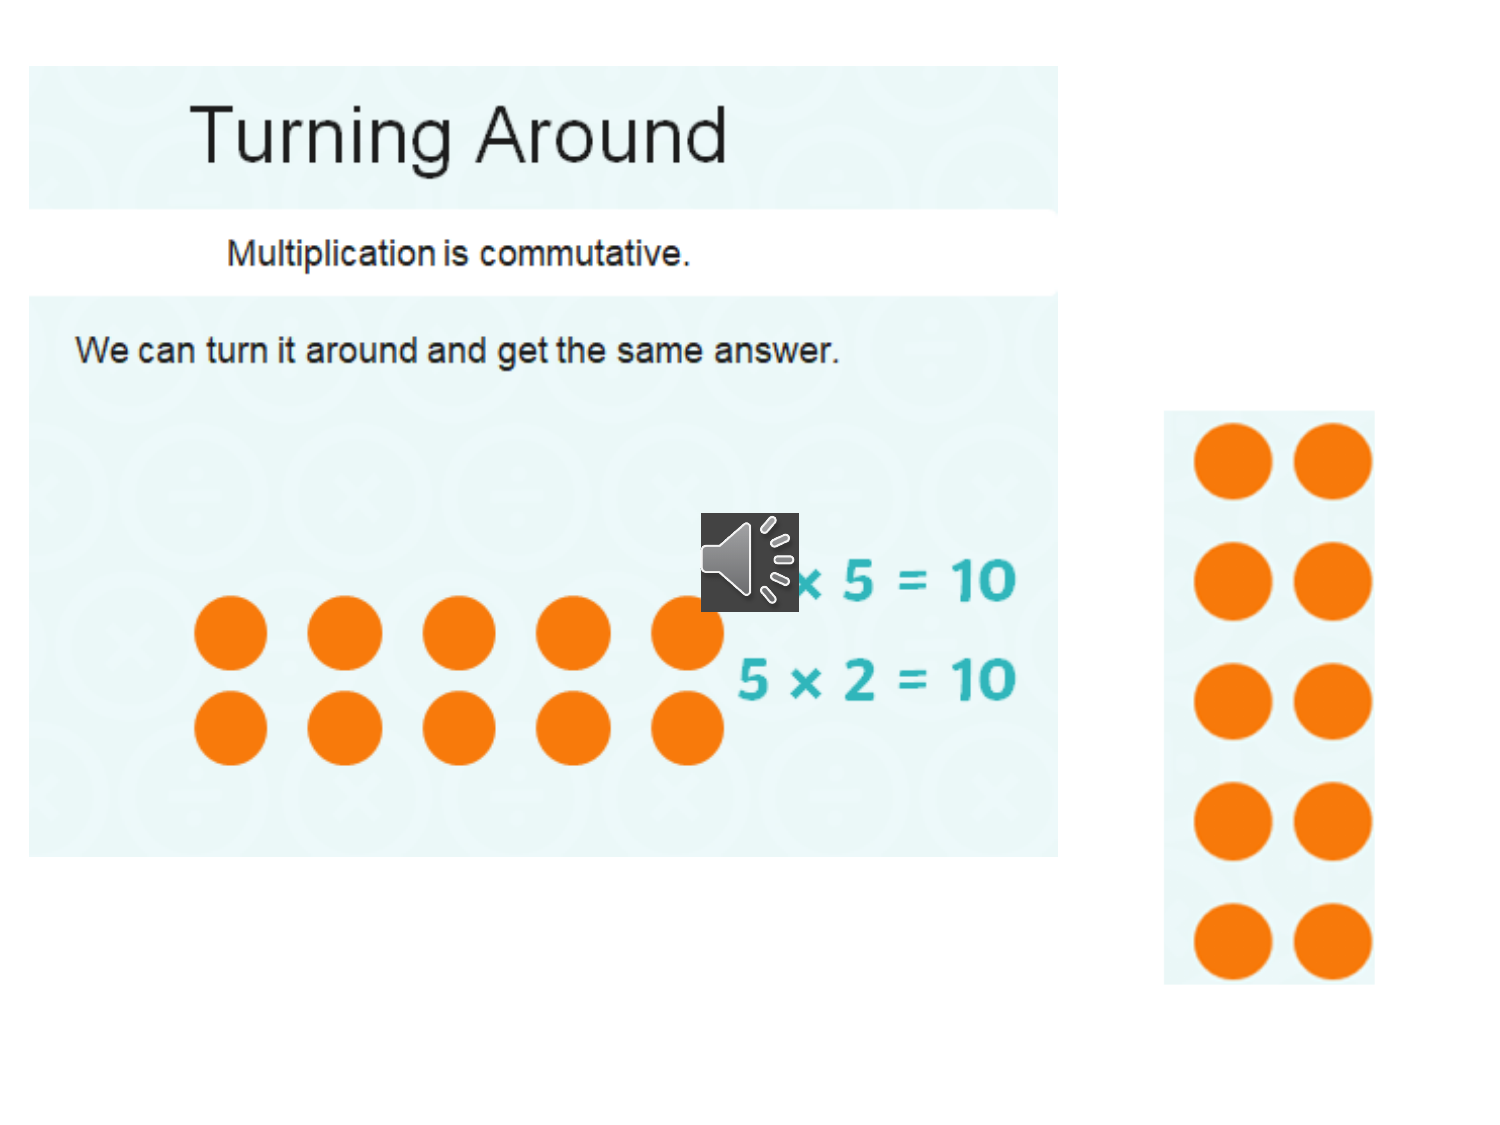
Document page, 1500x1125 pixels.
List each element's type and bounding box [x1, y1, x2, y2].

picture [29, 66, 1500, 984]
